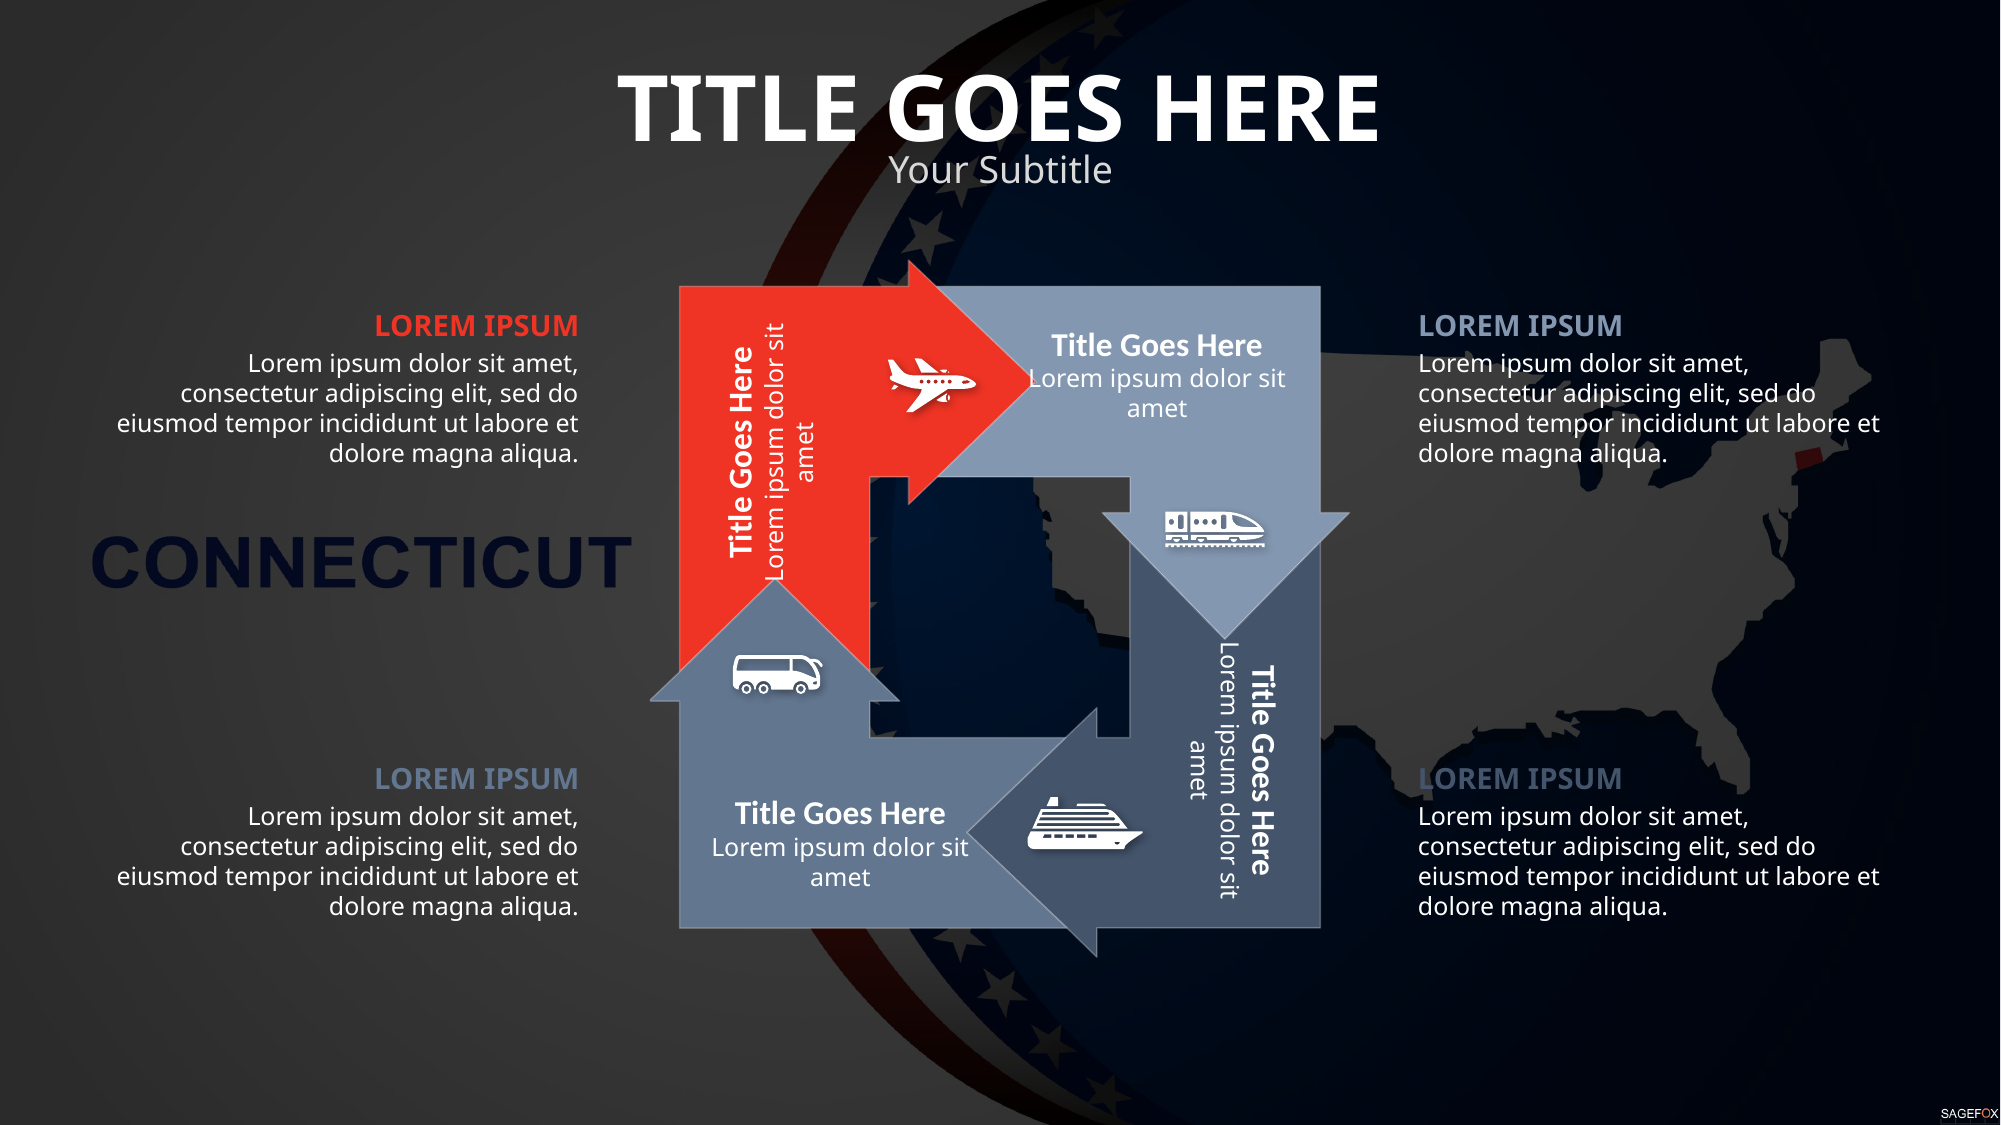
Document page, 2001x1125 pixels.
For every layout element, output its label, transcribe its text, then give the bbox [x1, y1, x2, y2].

text_box [887, 359, 977, 413]
text_box LOREM IPSUM Lorem ipsum dolor sit amet, consectetur adipiscing elit, sed do eiusmod tempor incididunt ut labore et dolore magna aliqua. [88, 752, 595, 928]
text_box [679, 260, 1012, 671]
text_box [1027, 831, 1143, 850]
text_box [1165, 534, 1265, 548]
picture [0, 0, 2001, 1125]
text_box Title Goes Here Lorem ipsum dolor sit amet [695, 791, 985, 892]
text_box [732, 655, 823, 690]
text_box [936, 286, 1350, 625]
text_box LOREM IPSUM Lorem ipsum dolor sit amet, consectetur adipiscing elit, sed do eiusmod tempor incididunt ut labore et dolore magna aliqua. [1403, 752, 1910, 928]
text_box Title Goes Here Lorem ipsum dolor sit amet [1012, 323, 1302, 423]
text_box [548, 42, 1452, 199]
text_box [1046, 797, 1059, 807]
text_box [914, 358, 939, 373]
text_box [650, 598, 1068, 929]
text_box Title Goes Here Lorem ipsum dolor sit amet [1185, 625, 1286, 916]
text_box [674, 199, 895, 345]
text_box [1165, 511, 1188, 533]
text_box [1105, 199, 1326, 345]
text_box [1032, 809, 1128, 829]
text_box [758, 683, 769, 694]
text_box [795, 683, 806, 694]
text_box [741, 683, 752, 694]
text_box [985, 541, 1321, 958]
text_box [1076, 803, 1107, 807]
text_box Title Goes Here Lorem ipsum dolor sit amet [718, 308, 819, 598]
text_box [1190, 511, 1265, 533]
text_box LOREM IPSUM Lorem ipsum dolor sit amet, consectetur adipiscing elit, sed do eiusmod tempor incididunt ut labore et dolore magna aliqua. [1403, 300, 1910, 475]
text_box LOREM IPSUM Lorem ipsum dolor sit amet, consectetur adipiscing elit, sed do eiusmod tempor incididunt ut labore et dolore magna aliqua. [88, 300, 595, 475]
